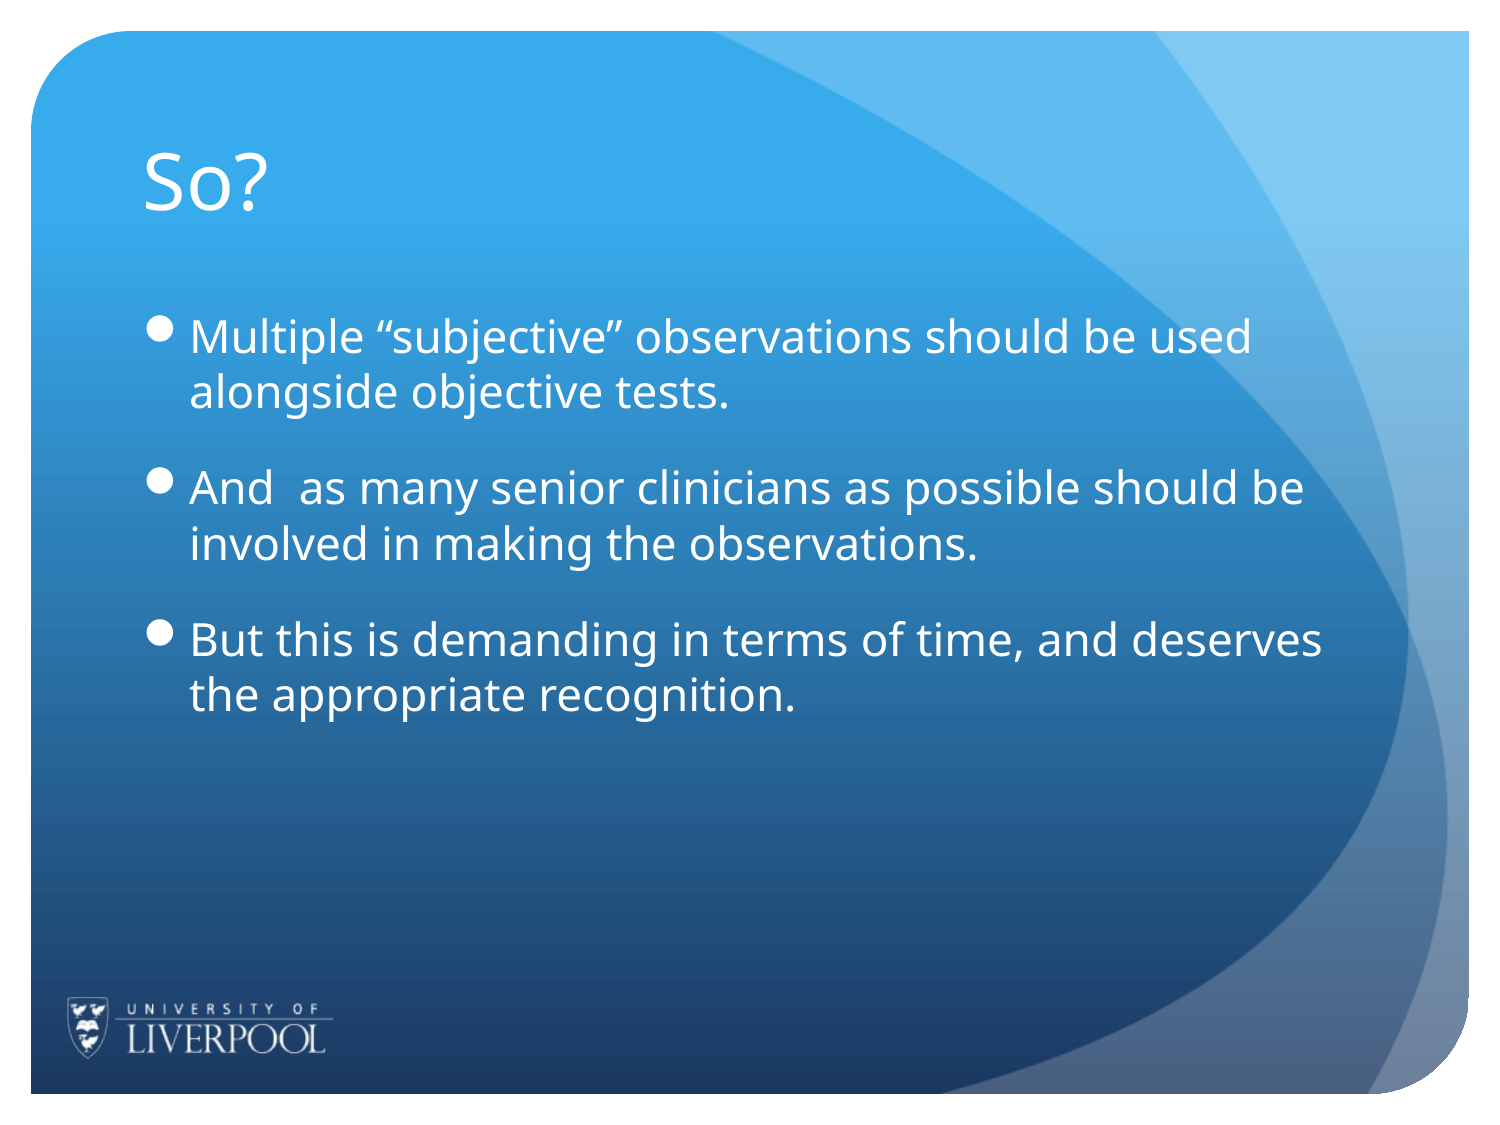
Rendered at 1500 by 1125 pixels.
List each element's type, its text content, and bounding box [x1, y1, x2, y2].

picture [24, 30, 1473, 1107]
title So? [127, 62, 1372, 234]
list Multiple “subjective” observations should be used alongside objective tests. And as many senior clinicians as possible should be involved in making the observations. But this is demanding in terms of time, and deserves the appropriate recognition. [127, 299, 1372, 991]
